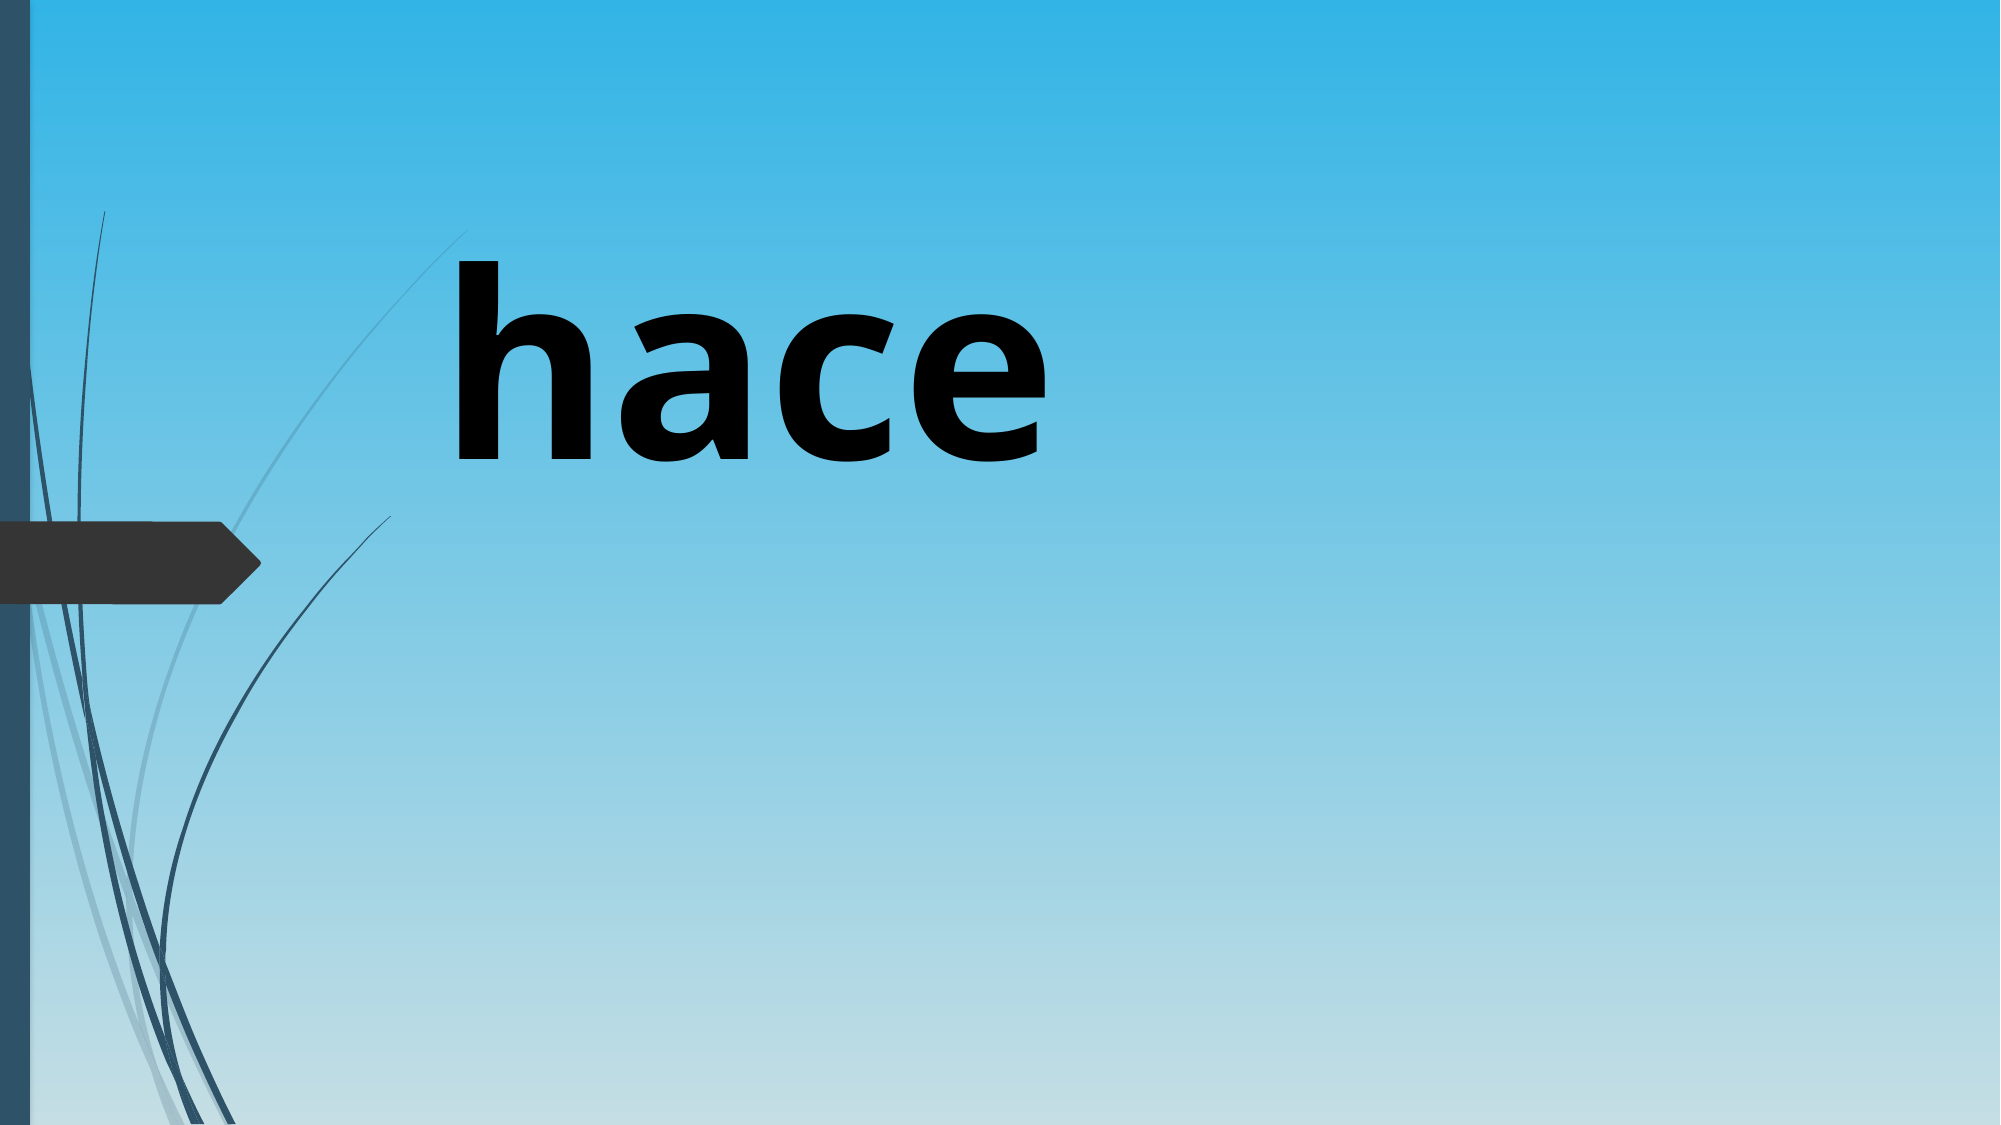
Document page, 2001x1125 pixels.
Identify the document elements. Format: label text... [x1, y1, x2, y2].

title hace [424, 99, 1888, 612]
